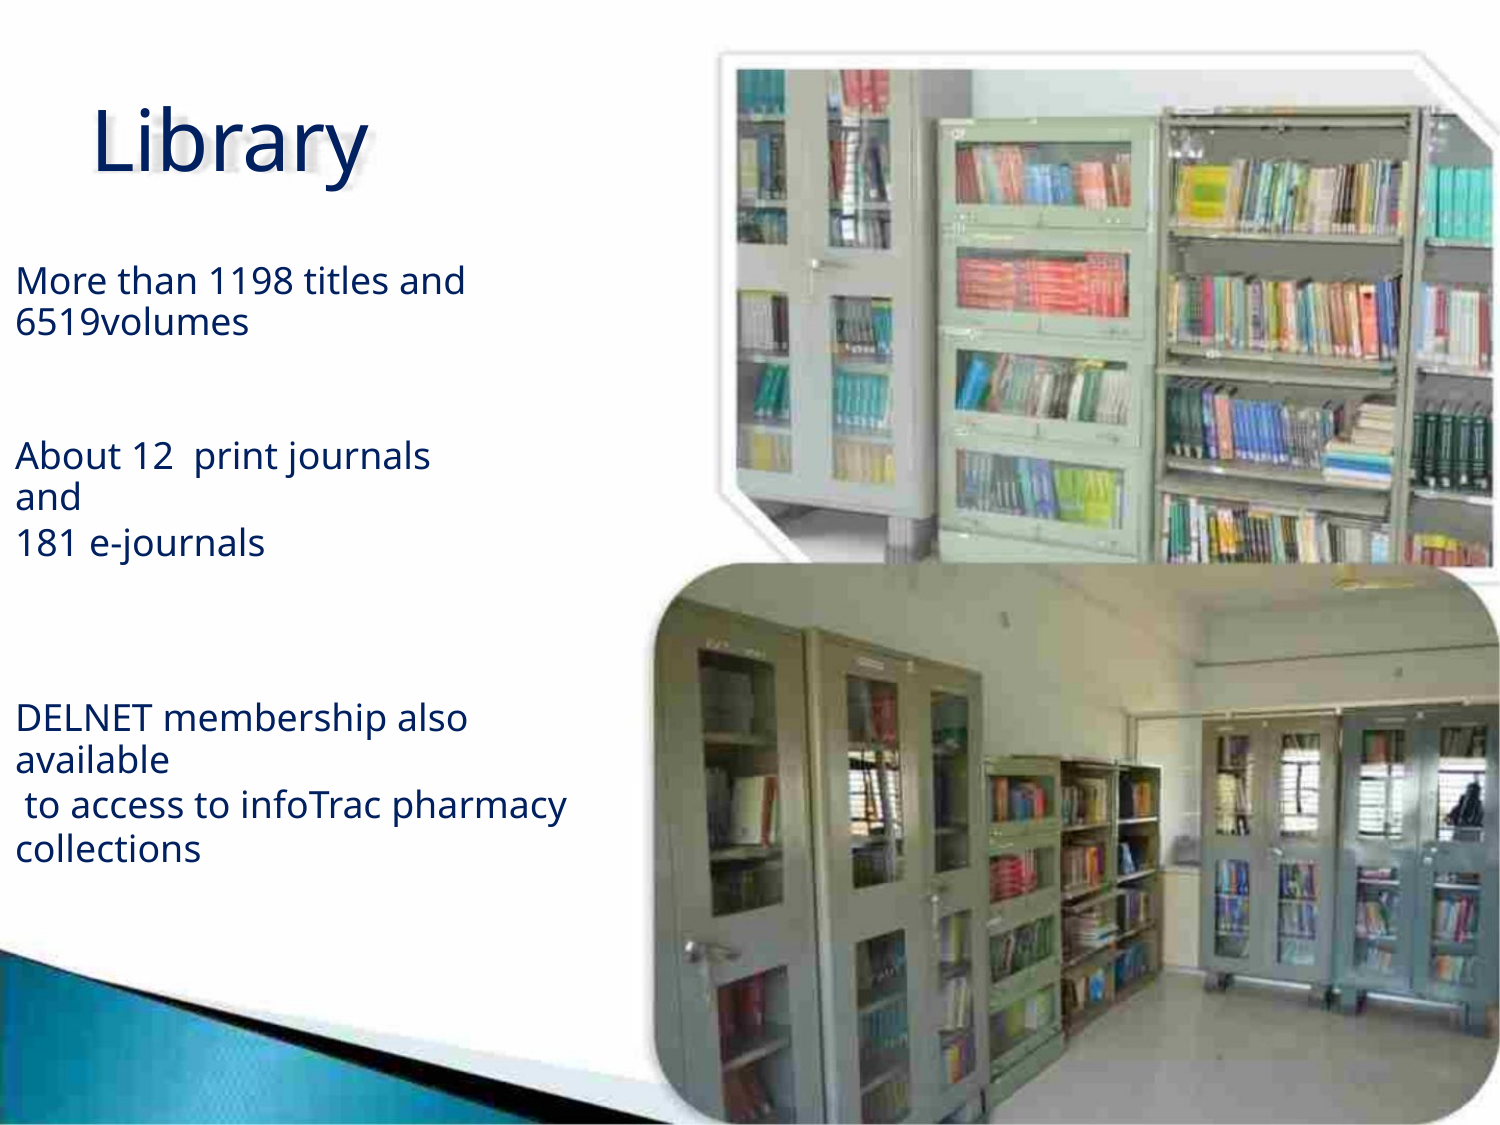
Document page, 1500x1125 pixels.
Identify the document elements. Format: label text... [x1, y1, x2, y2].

text_box About 12 print journals and 181 e-journals [15, 435, 500, 564]
text_box More than 1198 titles and 6519volumes [15, 260, 666, 344]
text_box Library [90, 93, 405, 189]
text_box [0, 0, 1500, 1125]
text_box DELNET membership also available to access to infoTrac pharmacy collections [15, 697, 629, 871]
